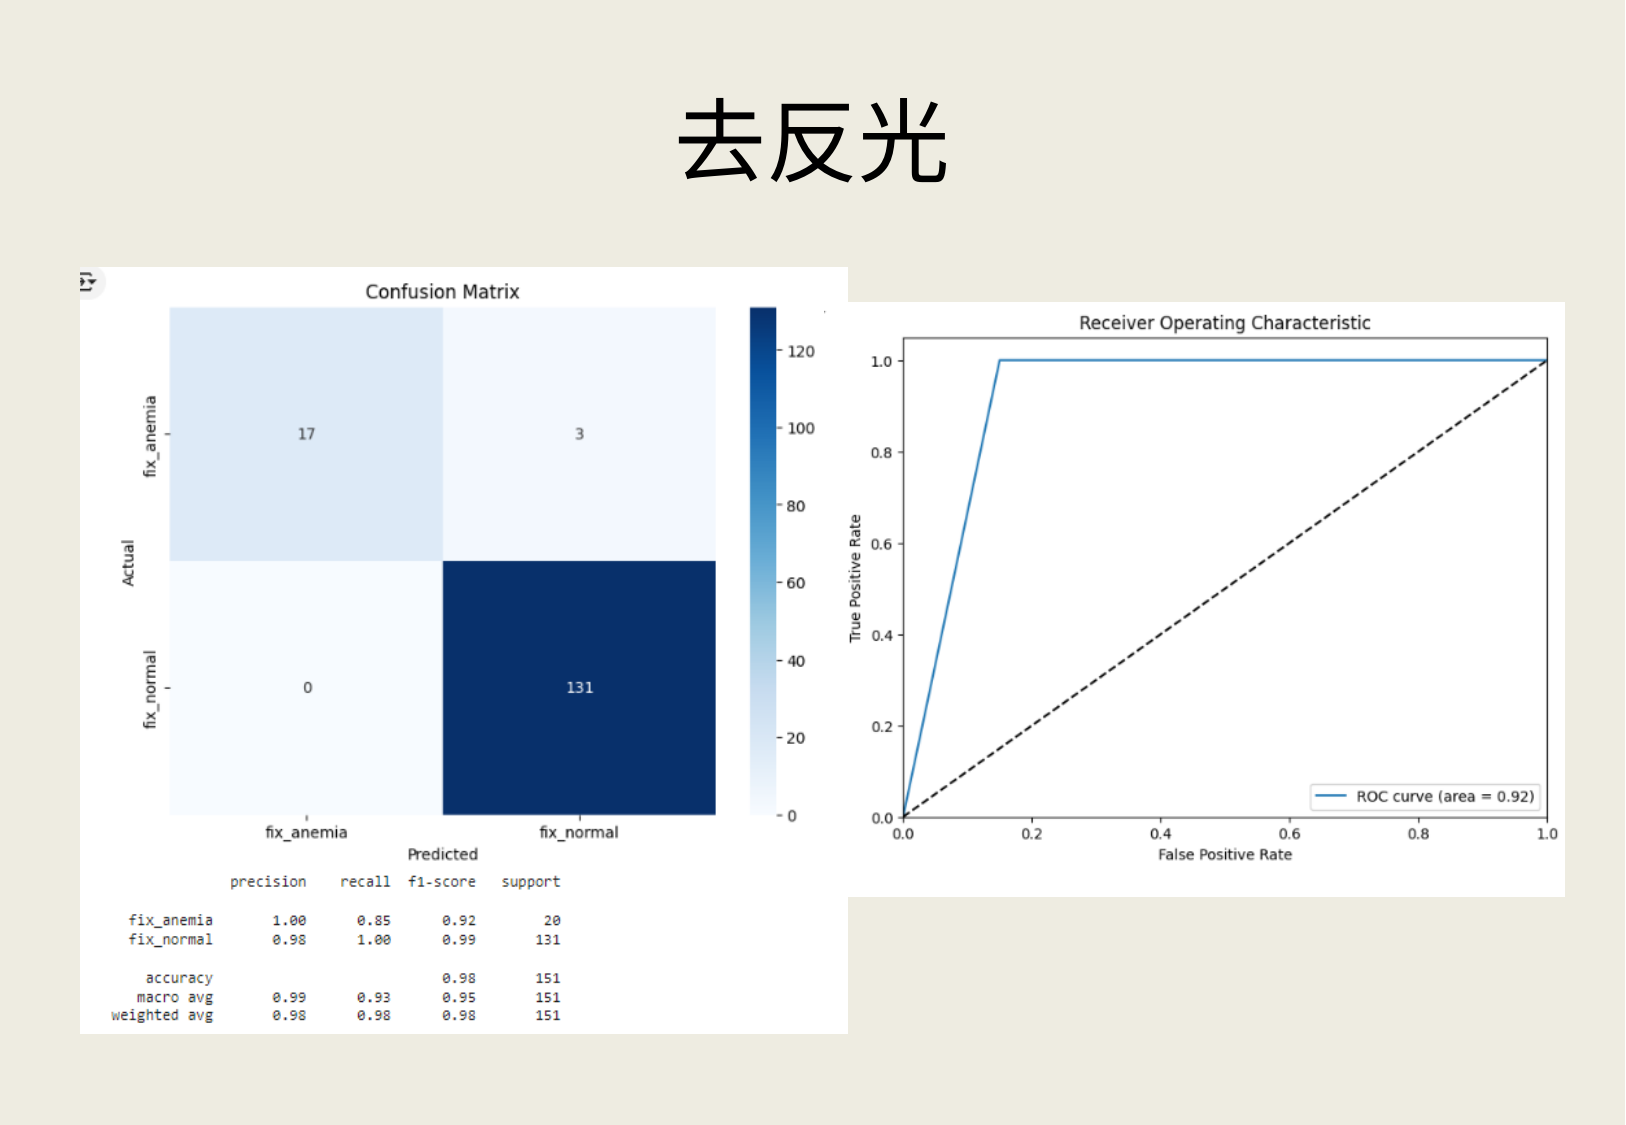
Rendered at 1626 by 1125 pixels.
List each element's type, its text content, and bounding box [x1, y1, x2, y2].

title 去反光 [81, 45, 1544, 233]
picture [79, 266, 1566, 1035]
